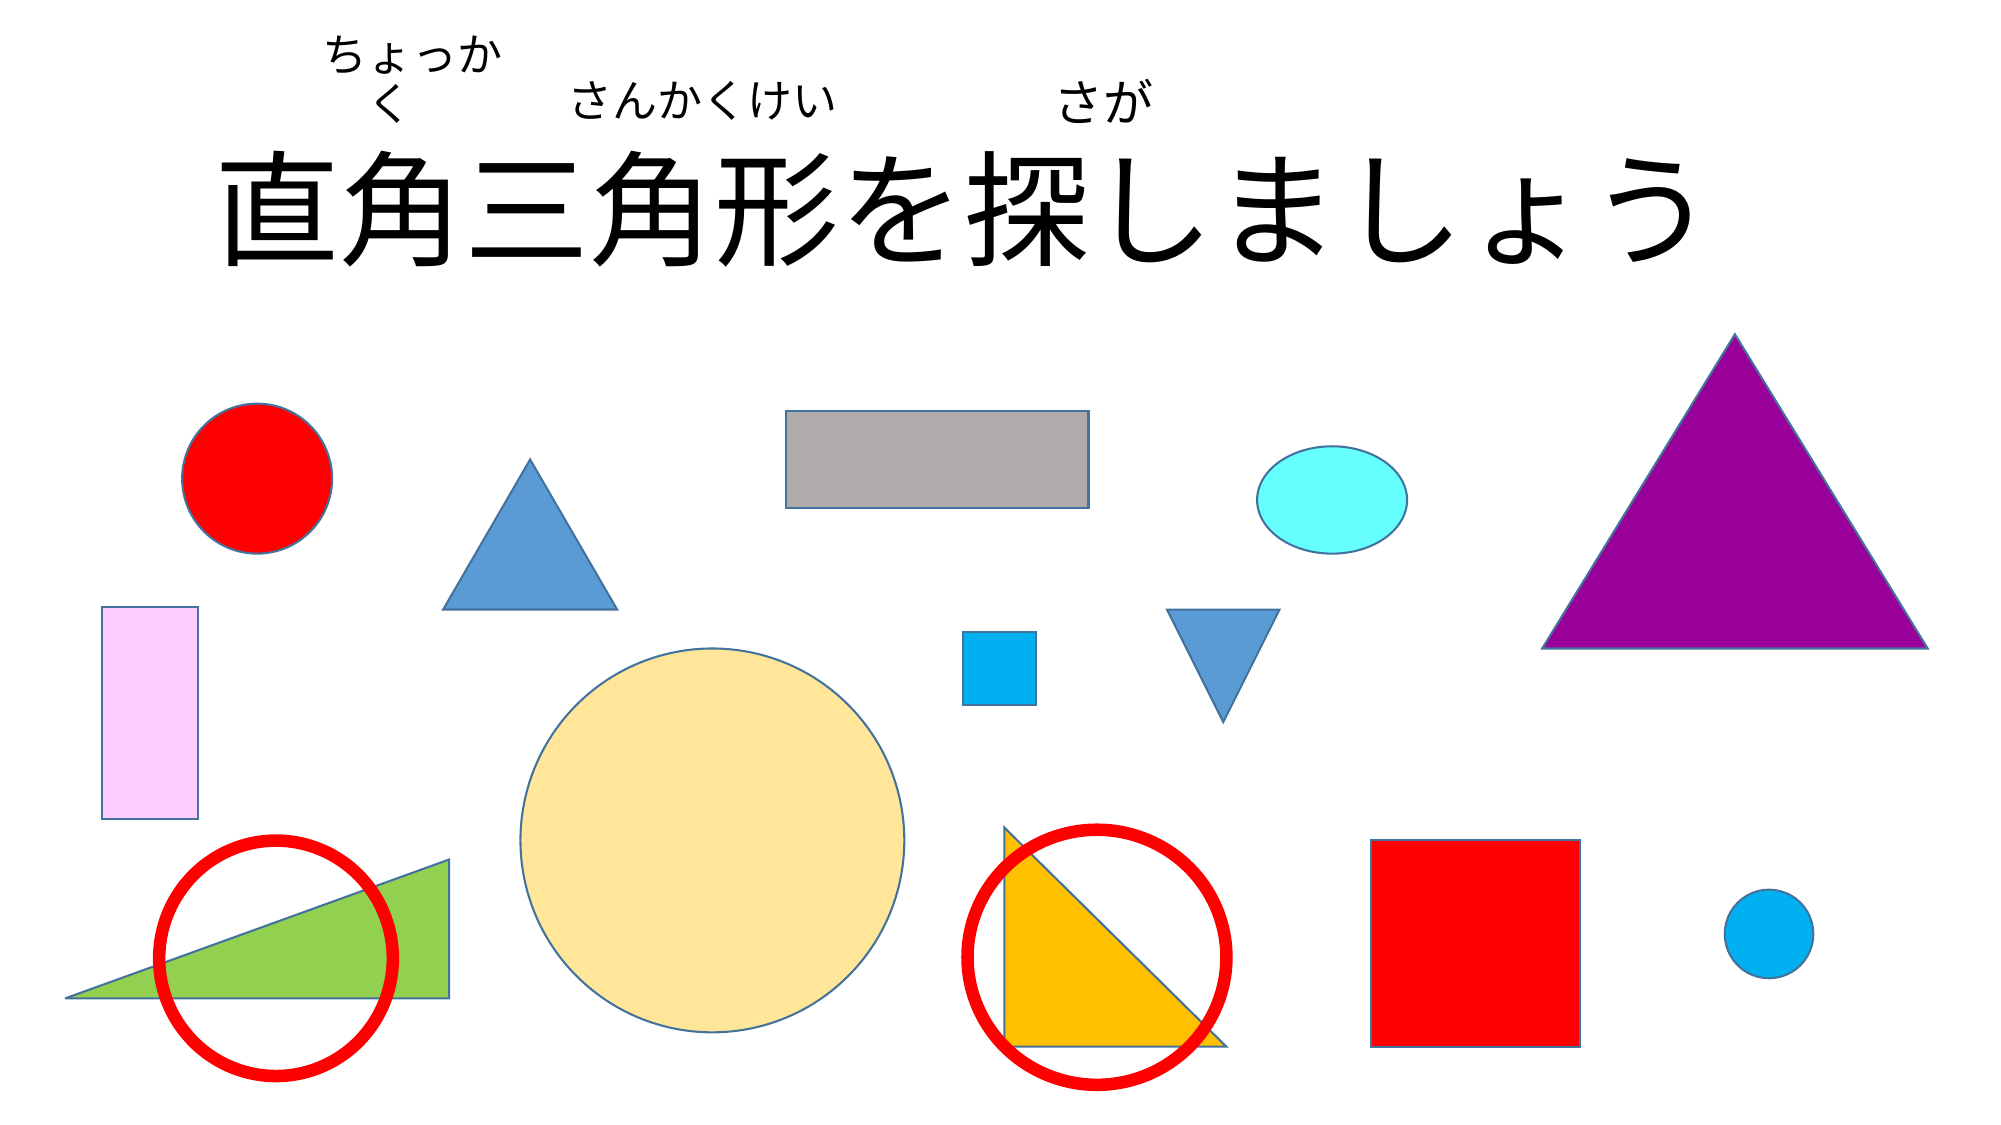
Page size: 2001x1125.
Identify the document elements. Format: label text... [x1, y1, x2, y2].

text_box [64, 963, 165, 1000]
text_box さんかくけい [506, 22, 854, 135]
text_box [371, 858, 451, 1000]
text_box [101, 606, 199, 820]
text_box [1723, 888, 1815, 980]
text_box [1540, 332, 1930, 650]
text_box [519, 647, 906, 1034]
text_box [1003, 825, 1027, 867]
text_box さが [988, 27, 1169, 140]
text_box [1165, 608, 1282, 725]
text_box 直角三角形を探しましょう [199, 123, 1730, 289]
text_box [1370, 839, 1581, 1048]
text_box [785, 410, 1090, 509]
text_box [441, 457, 619, 611]
text_box [158, 839, 394, 1078]
text_box [1256, 445, 1409, 555]
text_box [1191, 1027, 1229, 1048]
text_box [966, 828, 1228, 1086]
text_box [181, 402, 334, 555]
text_box [962, 631, 1037, 706]
text_box ちょっかく [253, 25, 527, 138]
